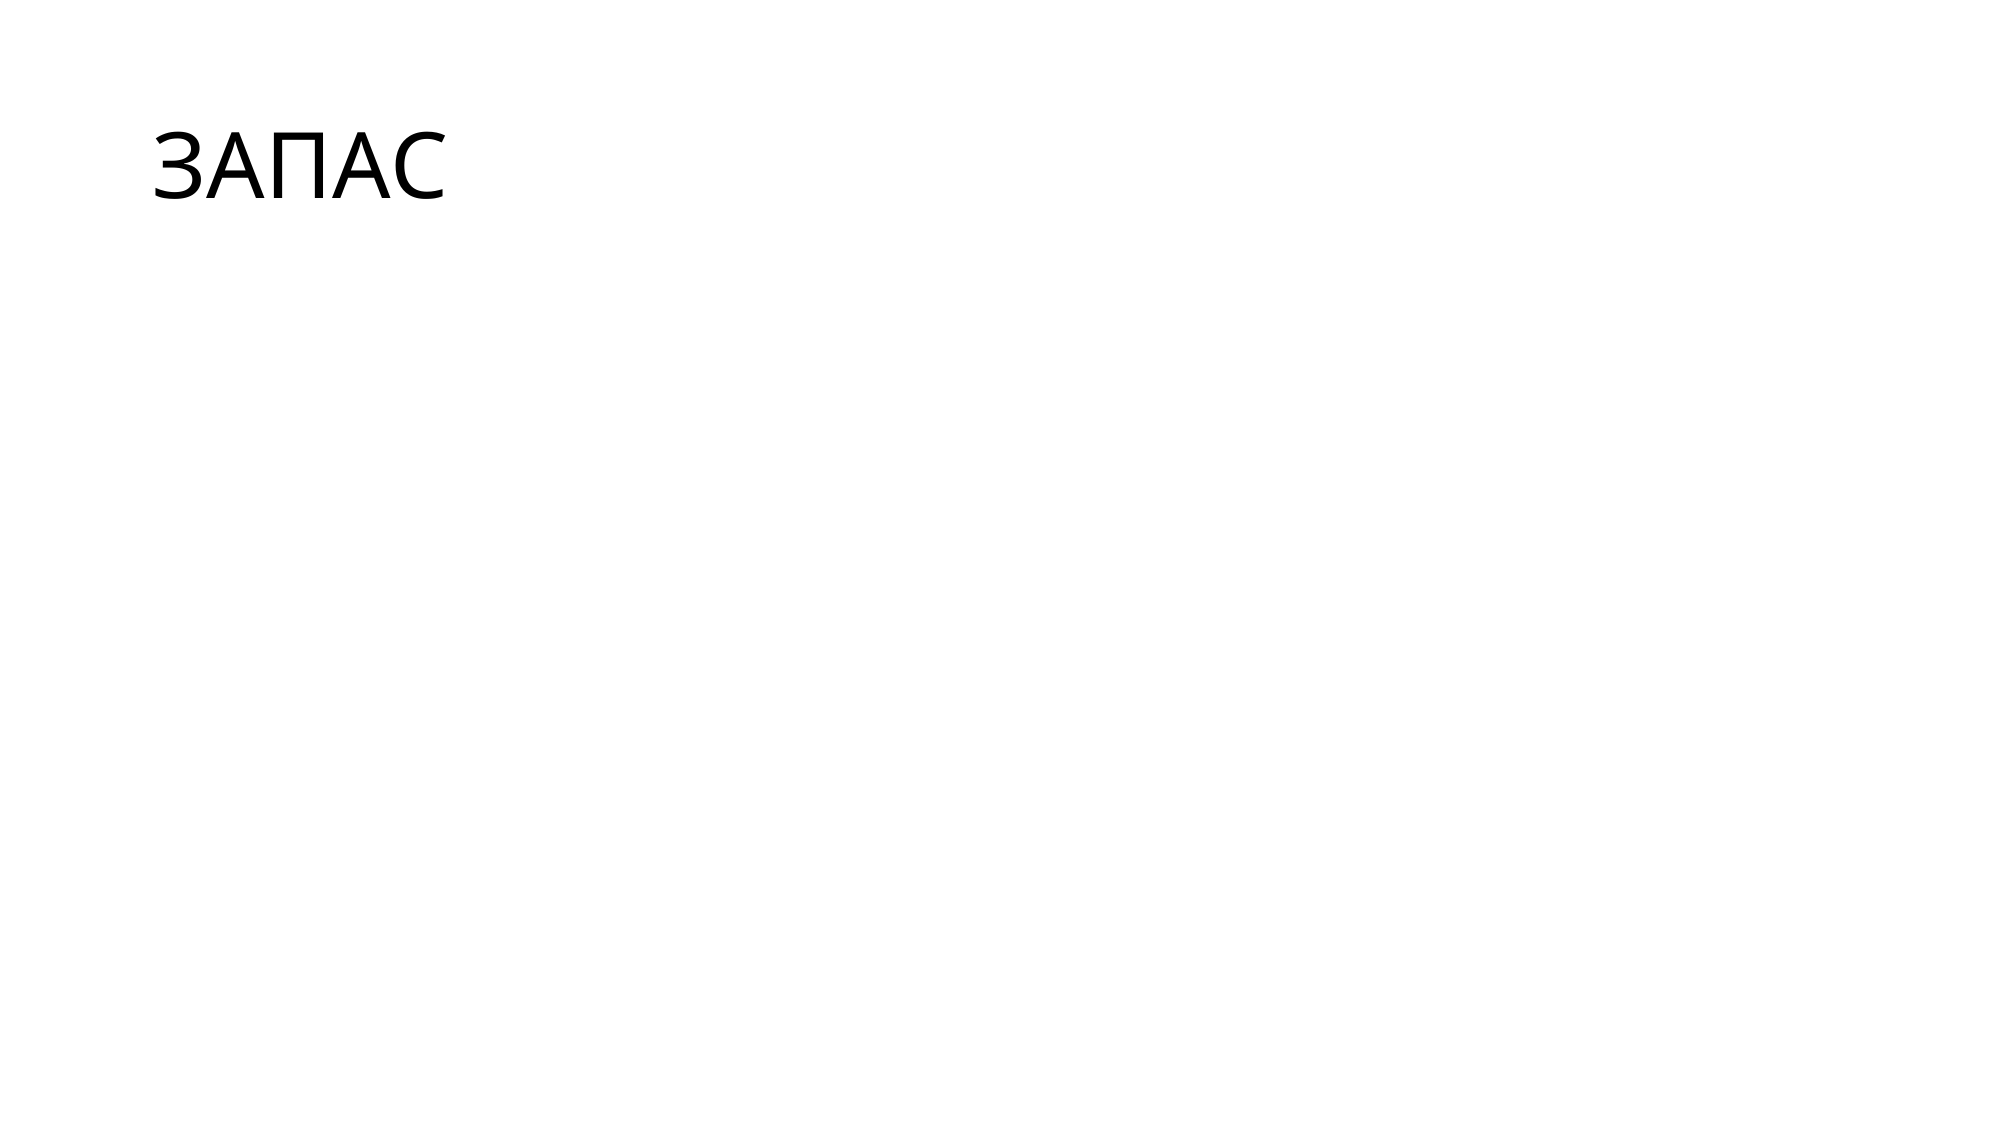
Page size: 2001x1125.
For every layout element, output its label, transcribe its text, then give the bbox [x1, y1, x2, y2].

title ЗАПАС [137, 59, 1863, 278]
